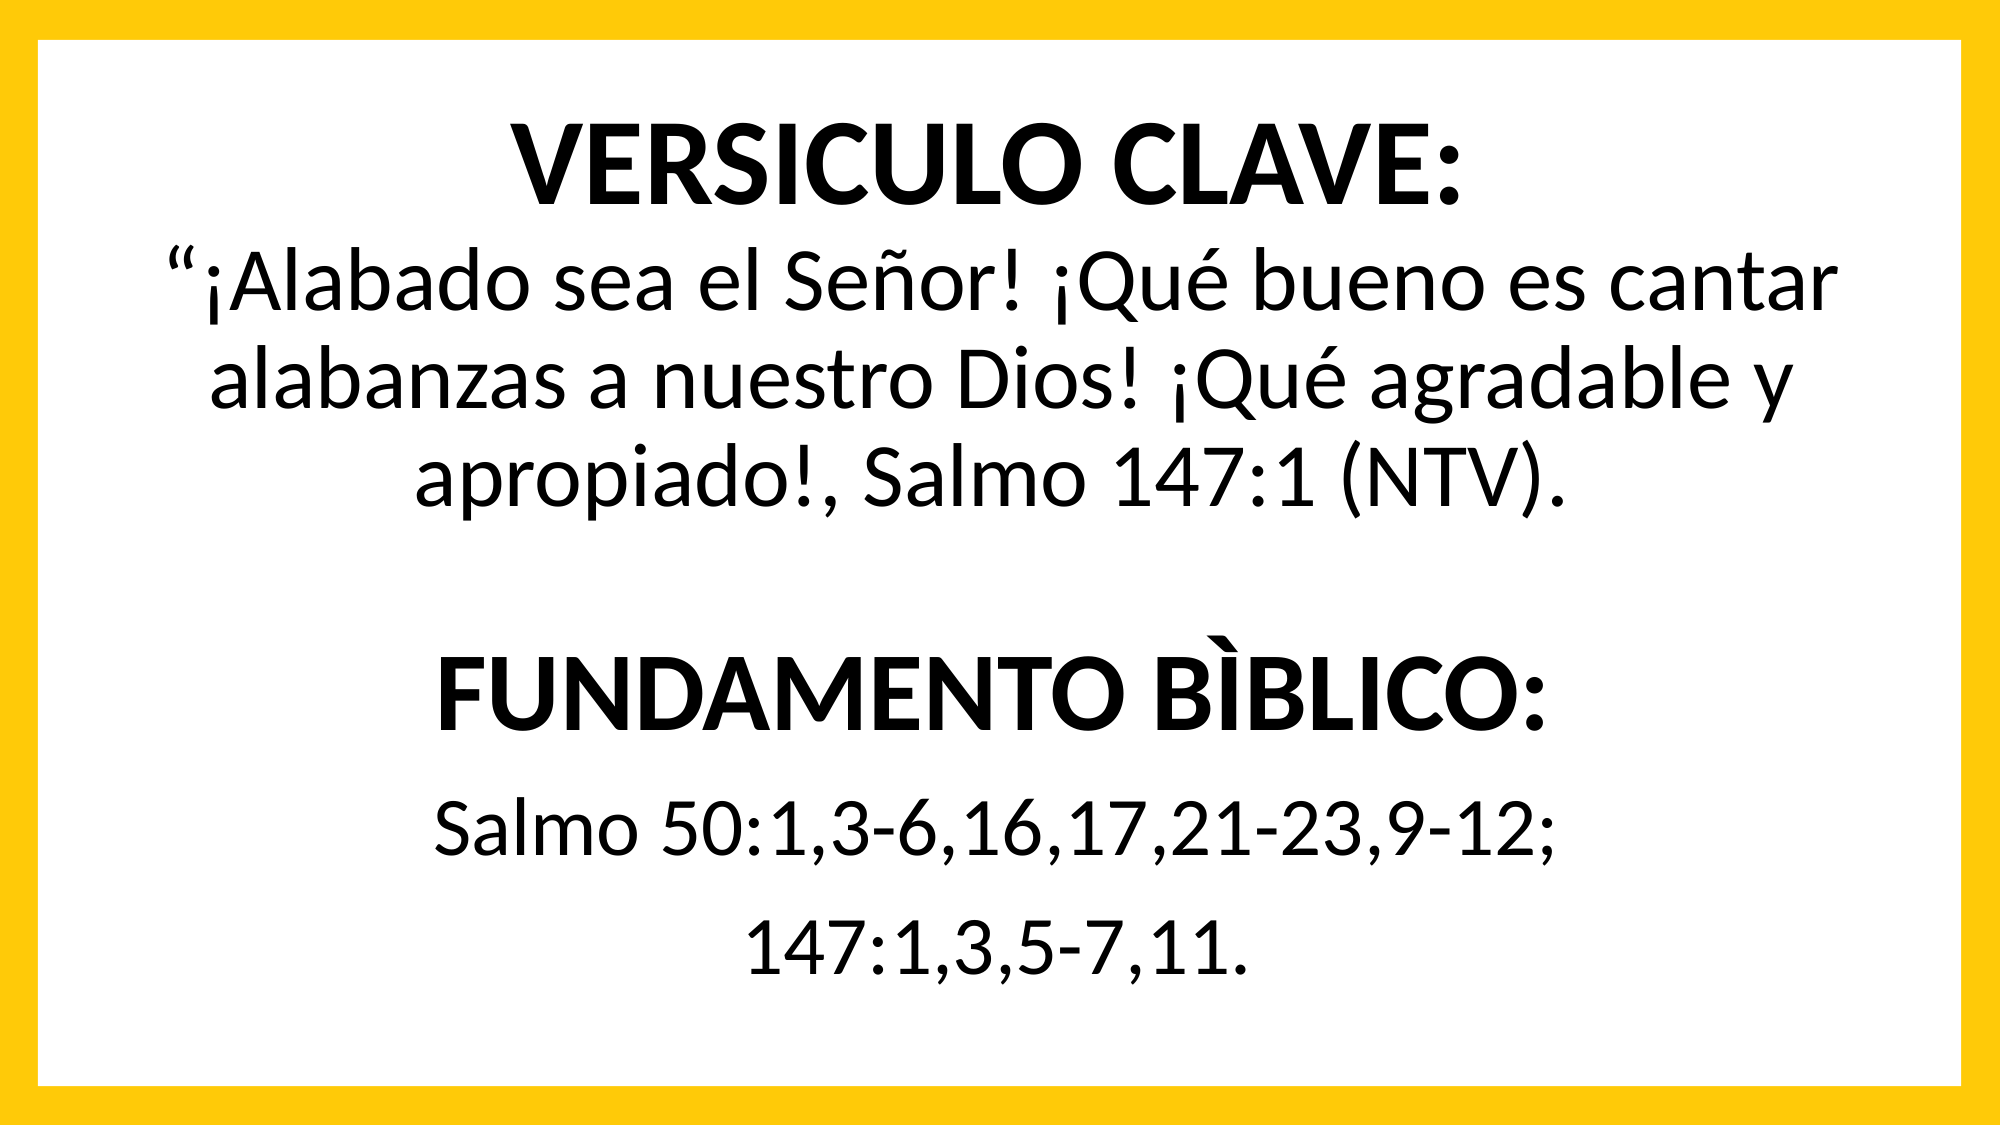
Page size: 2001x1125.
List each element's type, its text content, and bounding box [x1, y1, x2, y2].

title VERSICULO CLAVE: “¡Alabado sea el Señor! ¡Qué bueno es cantar alabanzas a nuestro Dios! ¡Qué agradable y apropiado!, Salmo 147:1 (NTV). [116, 90, 1889, 534]
list FUNDAMENTO BÌBLICO: Salmo 50:1,3-6,16,17,21-23,9-12; 147:1,3,5-7,11. [116, 591, 1889, 1035]
